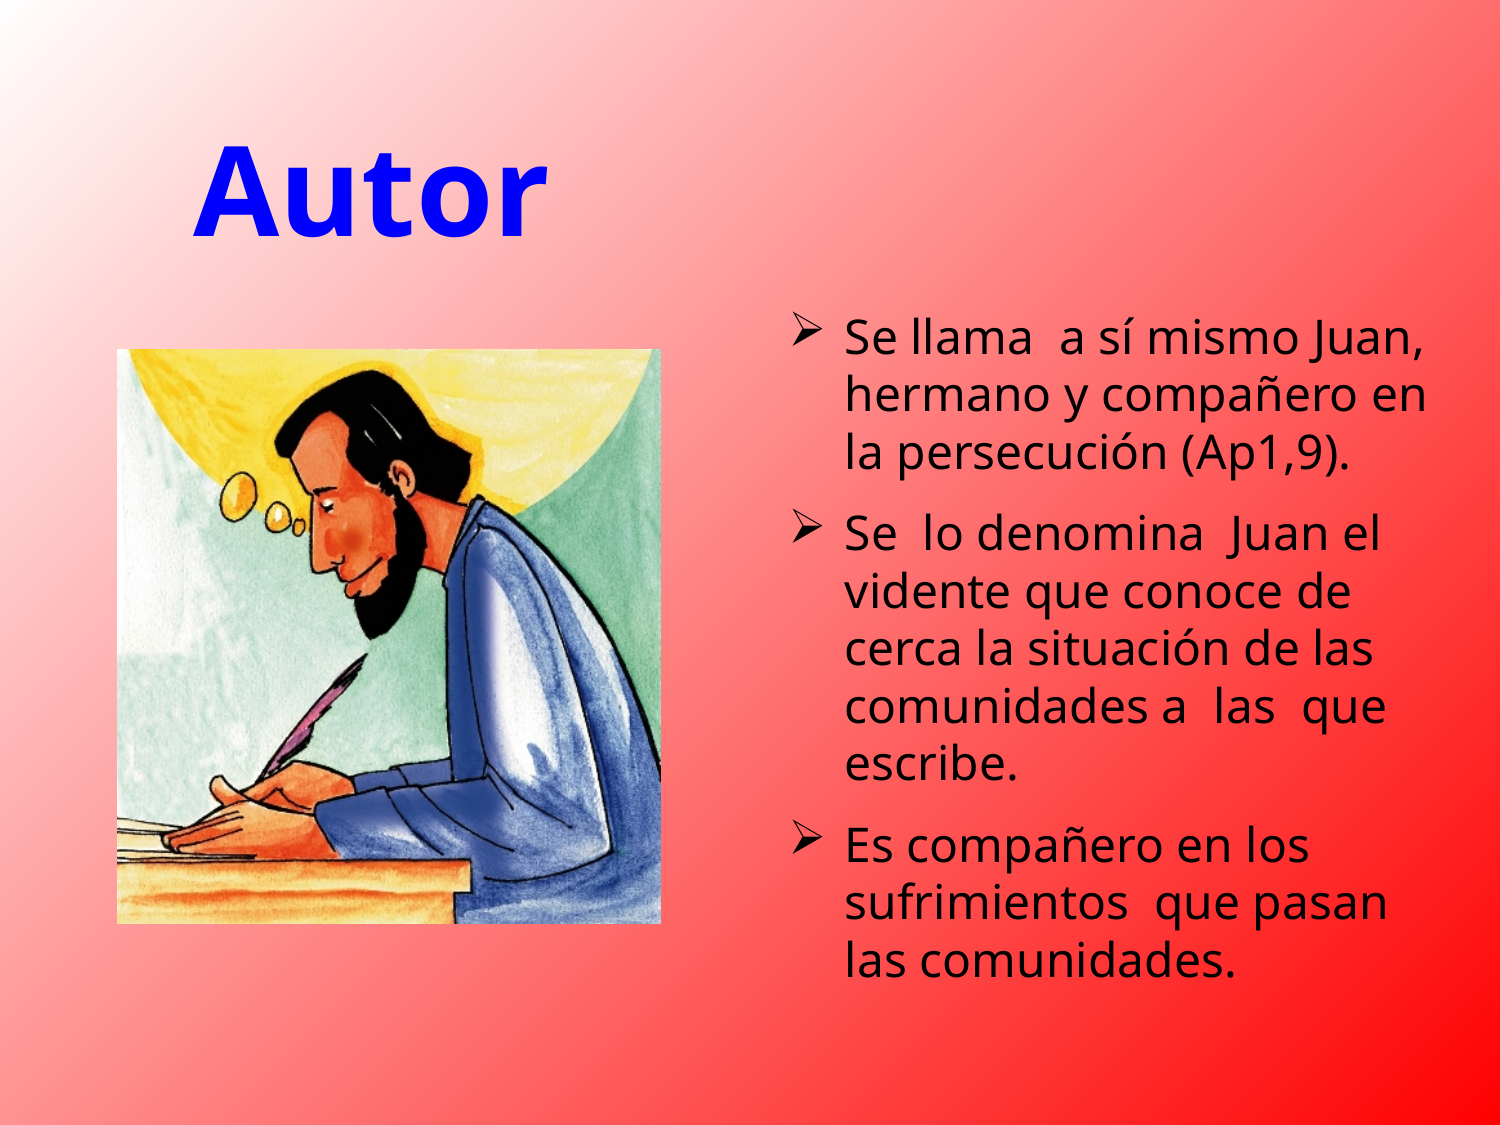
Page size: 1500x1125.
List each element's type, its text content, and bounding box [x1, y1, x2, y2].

text_box Autor [171, 104, 573, 299]
text_box Se llama a sí mismo Juan, hermano y compañero en la persecución (Ap1,9). Se lo denomina Juan el vidente que conoce de cerca la situación de las comunidades a las que escribe. Es compañero en los sufrimientos que pasan las comunidades. [773, 299, 1447, 1125]
picture [117, 349, 661, 924]
